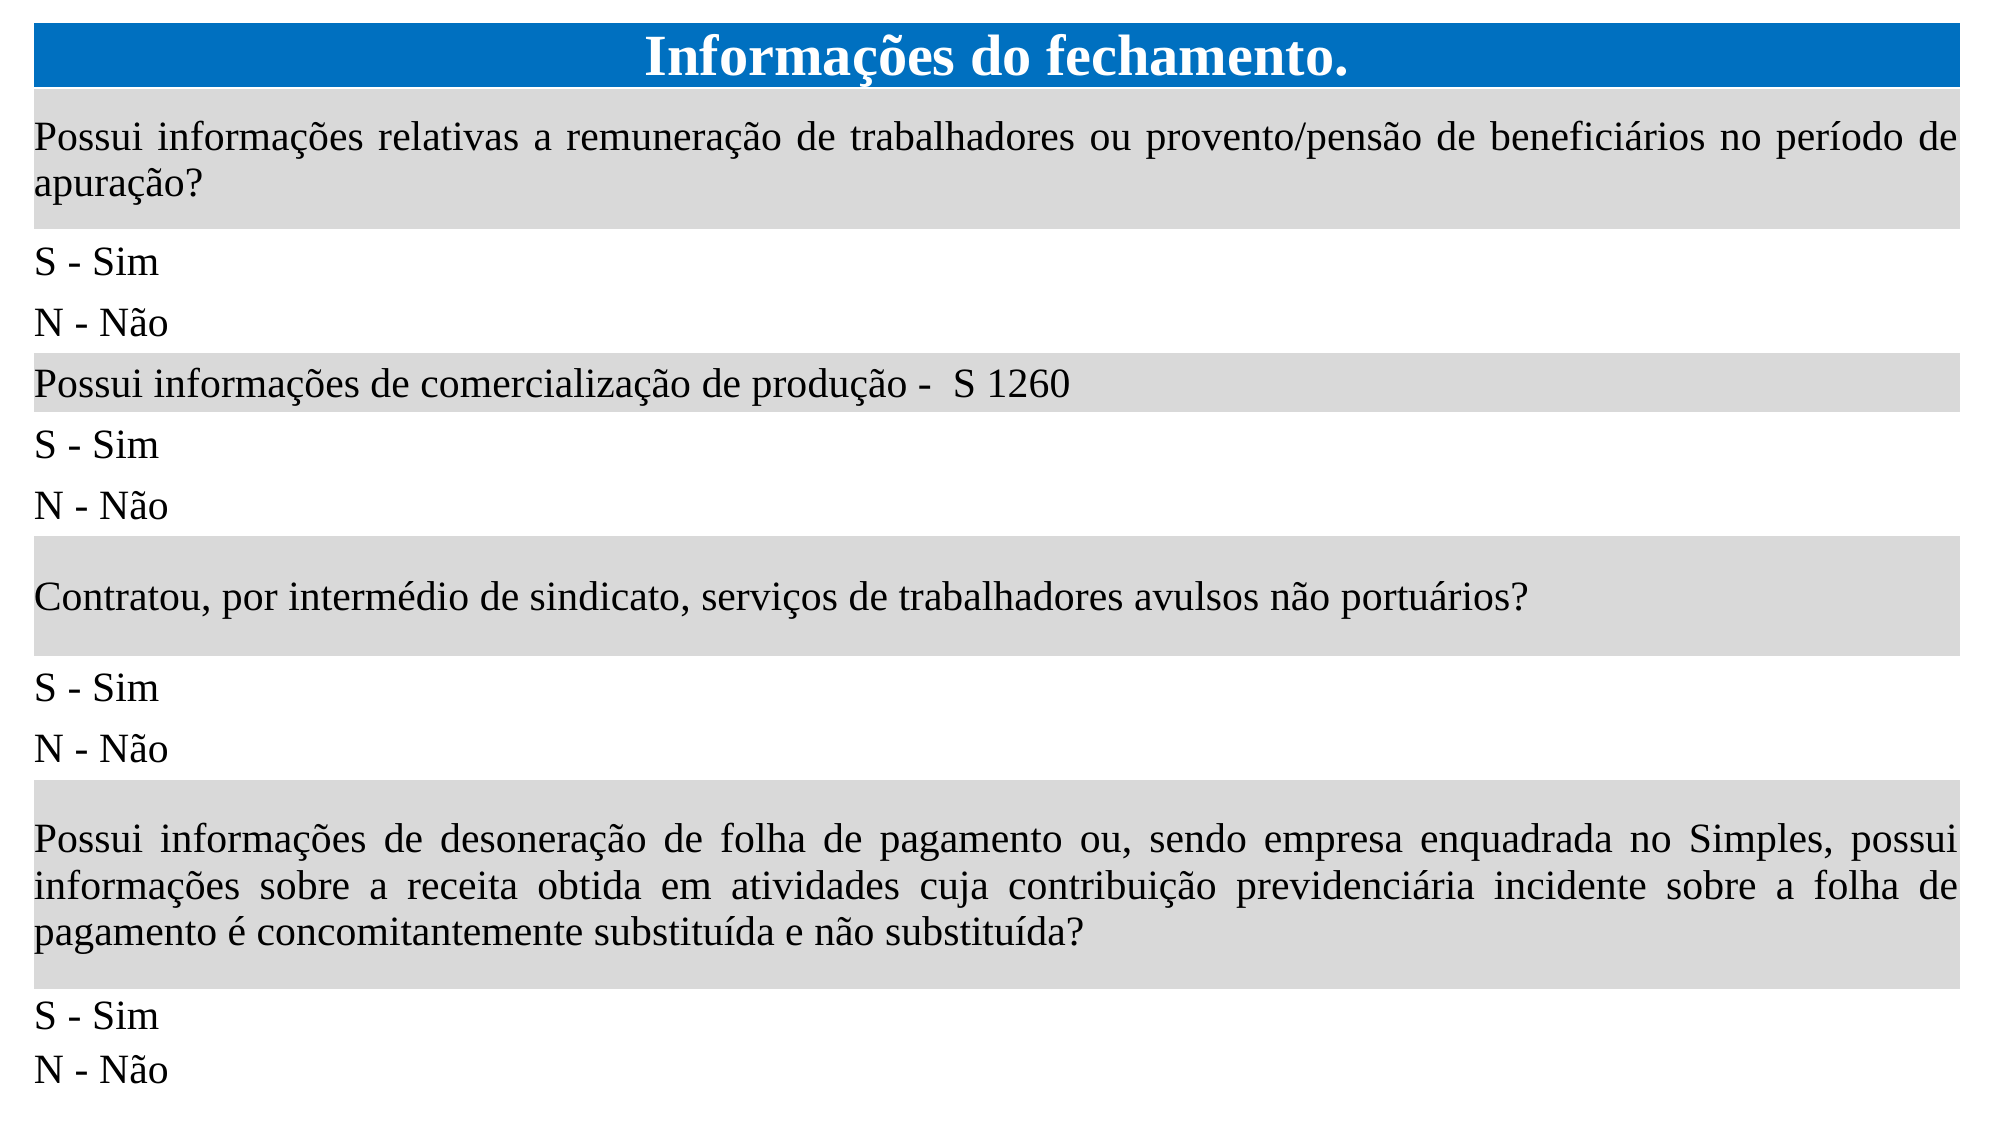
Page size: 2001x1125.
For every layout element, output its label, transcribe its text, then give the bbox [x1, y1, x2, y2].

table_cell Contratou, por intermédio de sindicato, serviços de trabalhadores avulsos não portuários? [34, 536, 1960, 656]
table_header Informações do fechamento. [34, 23, 1960, 87]
table_cell Possui informações de desoneração de folha de pagamento ou, sendo empresa enquadrada no Simples, possui informações sobre a receita obtida em atividades cuja contribuição previdenciária incidente sobre a folha de pagamento é concomitantemente substituída e não substituída? [34, 780, 1960, 989]
table_cell Possui informações relativas a remuneração de trabalhadores ou provento/pensão de beneficiários no período de apuração? [34, 89, 1960, 229]
table_cell N - Não [34, 719, 1960, 778]
table_cell N - Não [34, 292, 1960, 351]
table_cell N - Não [34, 1040, 1960, 1099]
table_cell S - Sim [34, 231, 1960, 290]
table_cell S - Sim [34, 991, 1960, 1038]
table_cell S - Sim [34, 658, 1960, 717]
table_cell S - Sim [34, 414, 1960, 474]
table_cell Possui informações de comercialização de produção - S 1260 [34, 353, 1960, 412]
table_cell N - Não [34, 475, 1960, 535]
